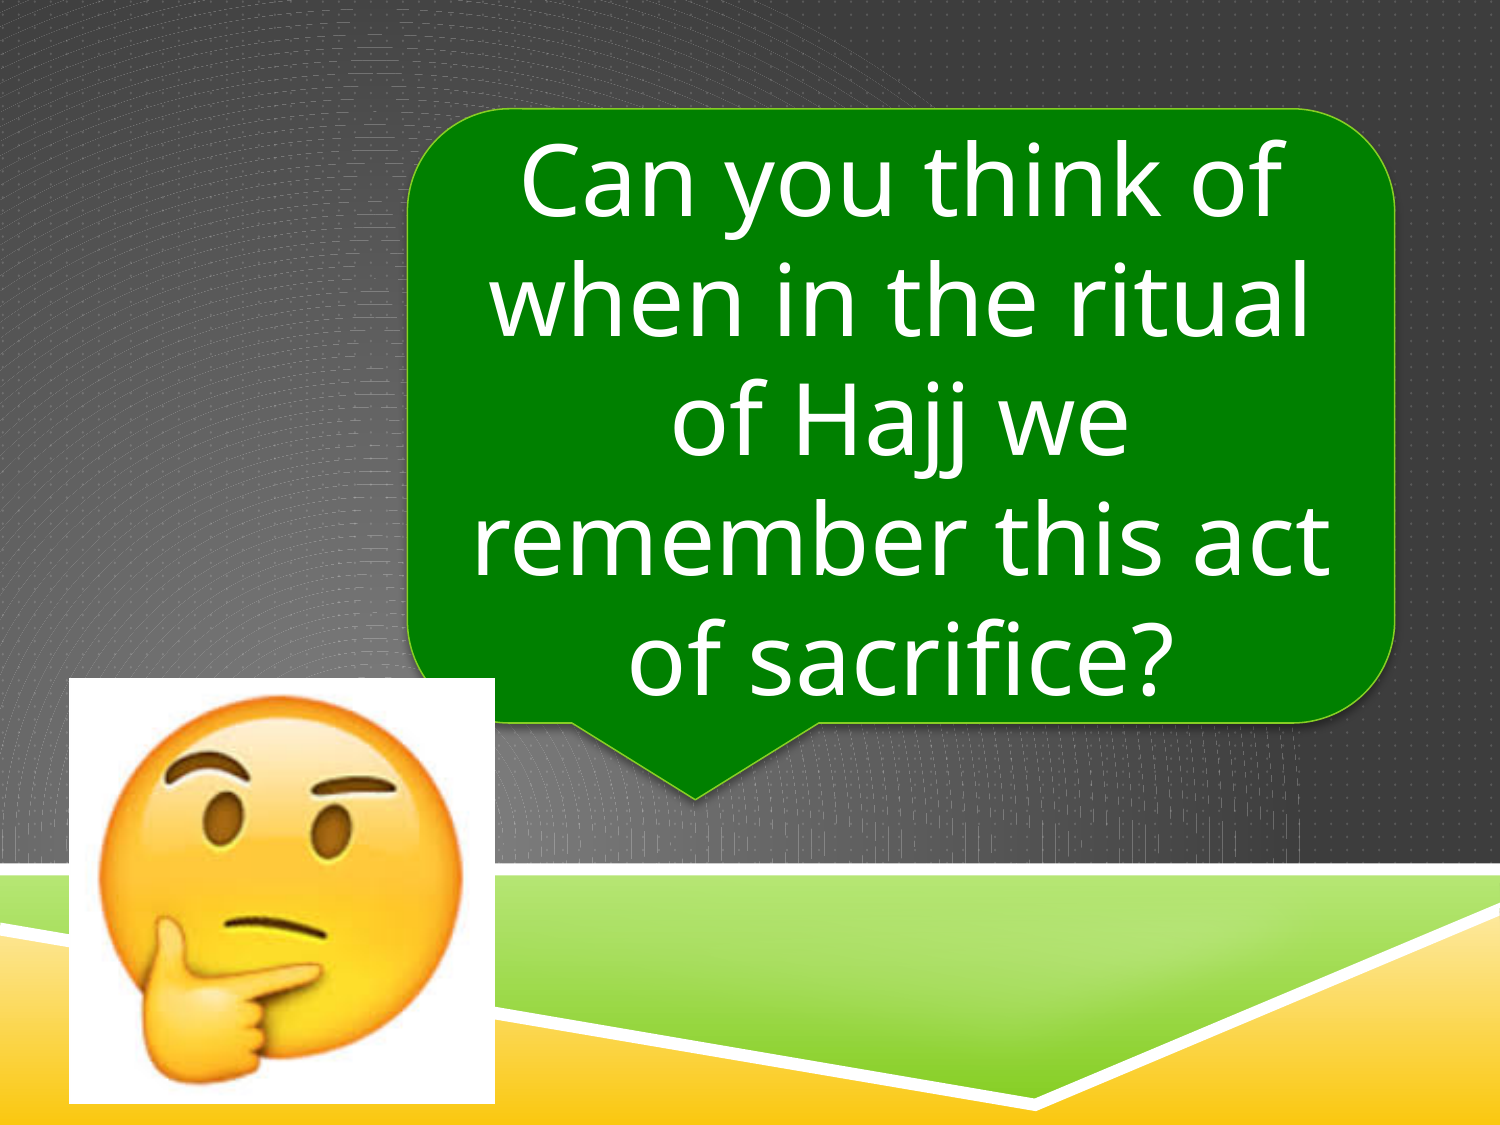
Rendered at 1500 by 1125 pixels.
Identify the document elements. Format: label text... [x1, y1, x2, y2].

text_box Can you think of when in the ritual of Hajj we remember this act of sacrifice? [406, 107, 1396, 801]
picture [69, 678, 496, 1104]
